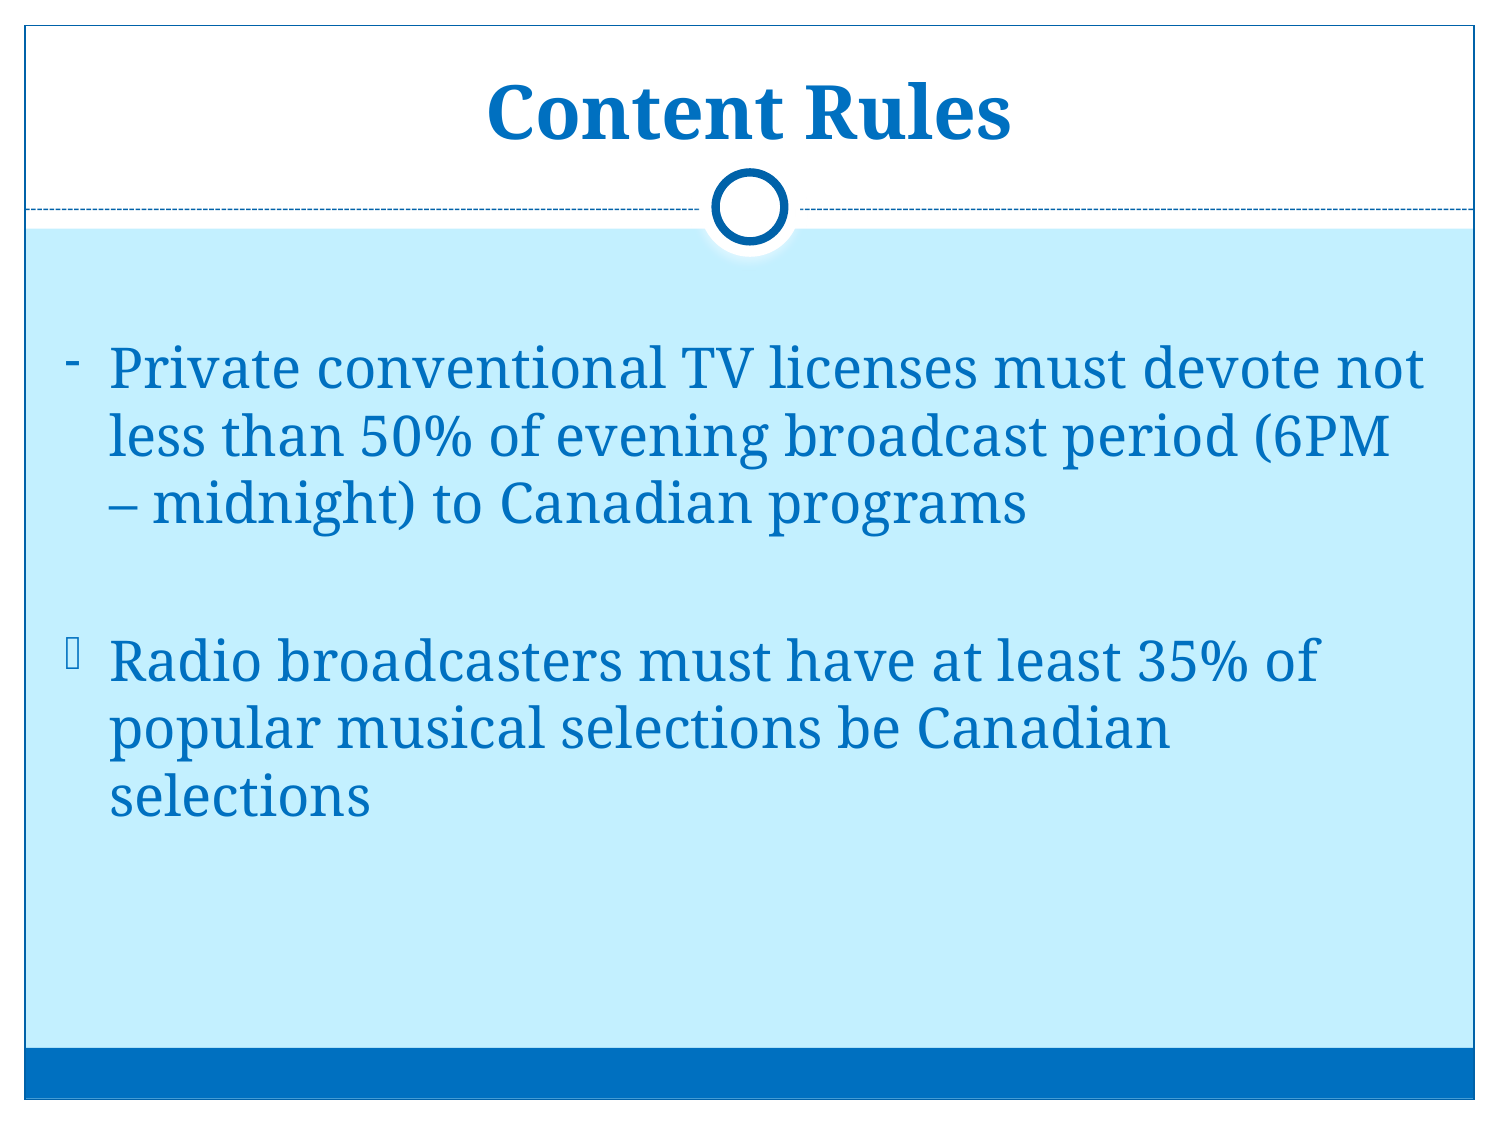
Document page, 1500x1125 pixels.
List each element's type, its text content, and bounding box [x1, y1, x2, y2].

list Private conventional TV licenses must devote not less than 50% of evening broadcast period (6PM – midnight) to Canadian programs Radio broadcasters must have at least 35% of popular musical selections be Canadian selections [49, 324, 1445, 1001]
title Content Rules [49, 37, 1450, 163]
